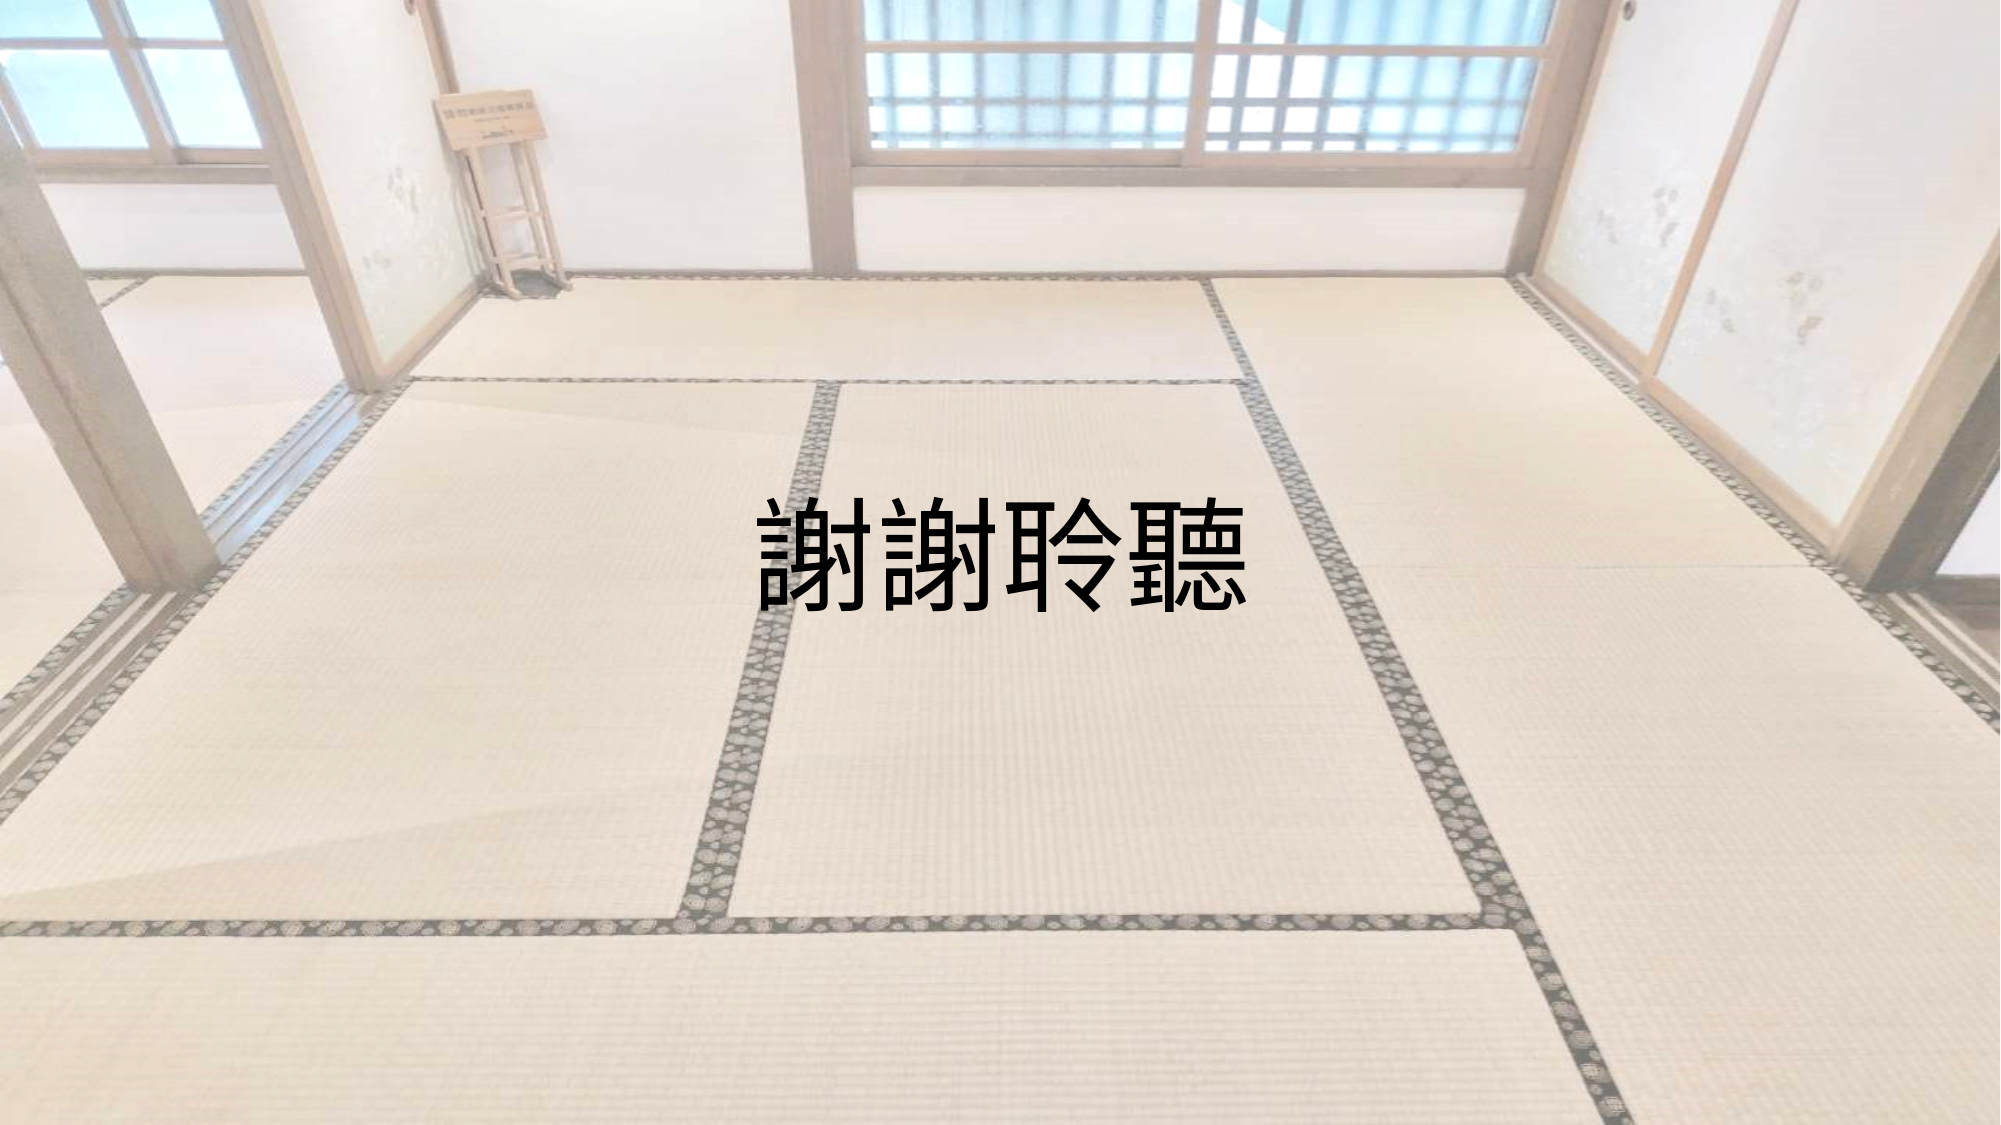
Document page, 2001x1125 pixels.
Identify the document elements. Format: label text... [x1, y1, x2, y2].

picture [0, 0, 2001, 1125]
title 謝謝聆聽 [137, 453, 1863, 672]
